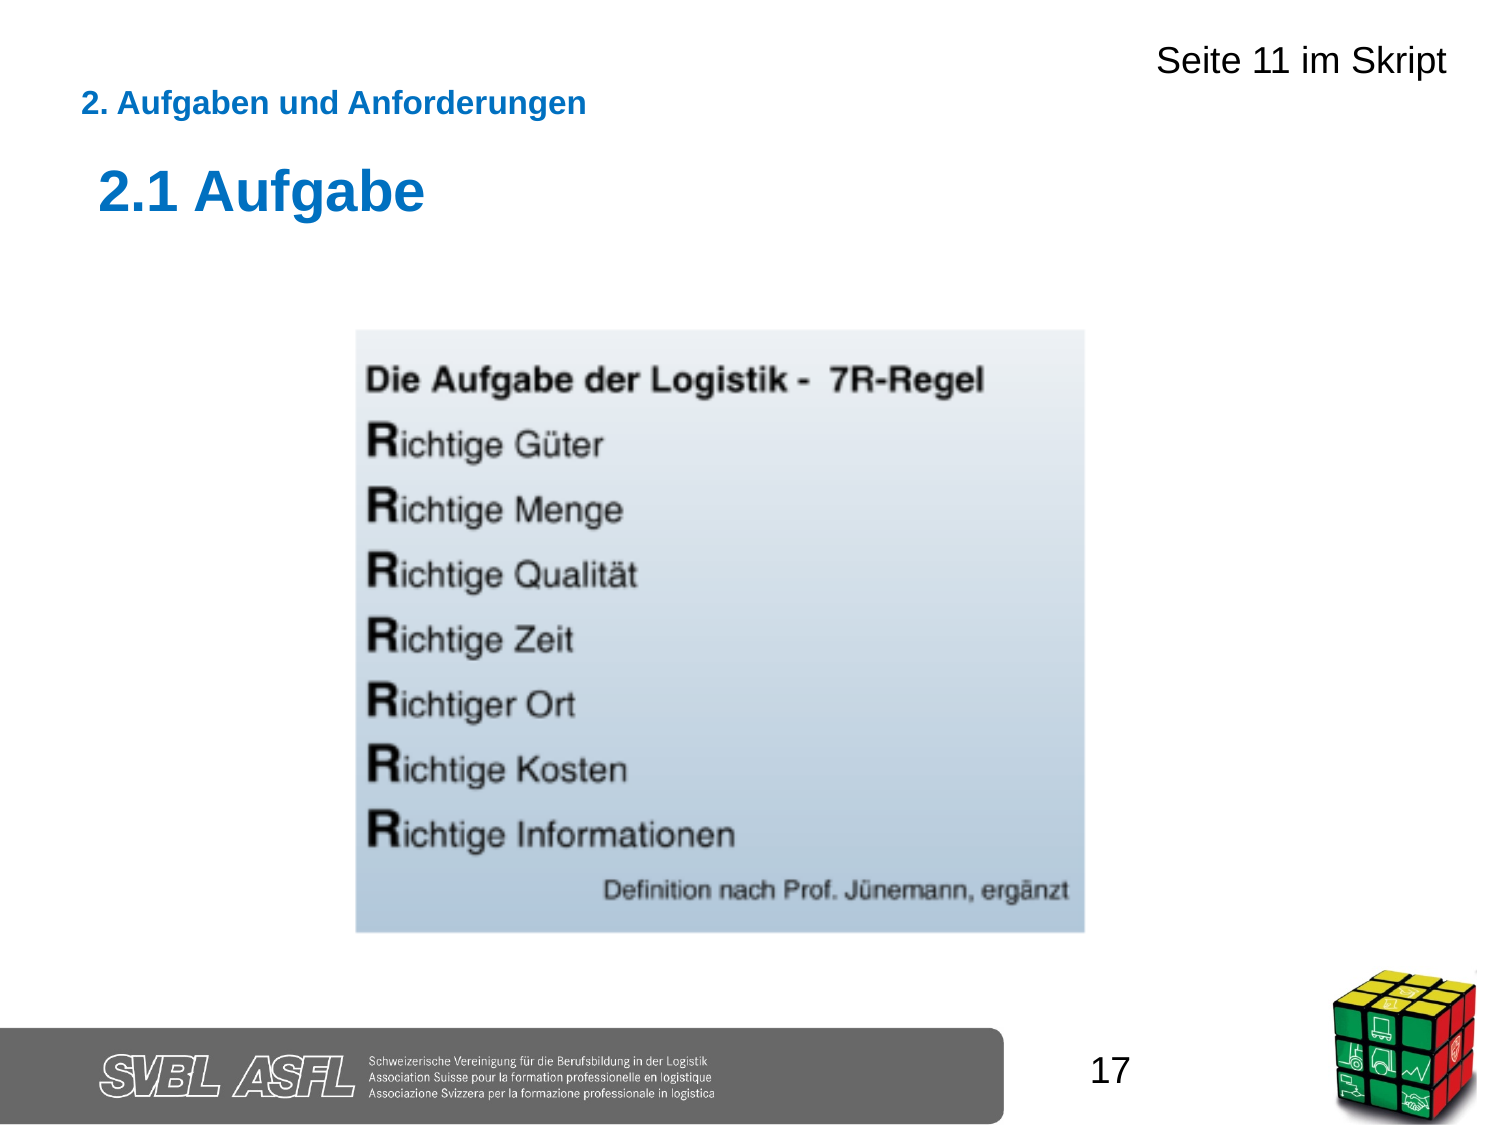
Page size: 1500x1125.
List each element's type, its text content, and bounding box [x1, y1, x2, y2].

text_box Seite 11 im Skript [1141, 32, 1462, 89]
picture [354, 323, 1093, 941]
text_box 17 [1074, 1042, 1425, 1103]
picture [1328, 966, 1477, 1125]
text_box 2. Aufgaben und Anforderungen [66, 78, 603, 130]
text_box 2.1 Aufgabe [83, 146, 1336, 231]
picture [0, 1027, 1004, 1125]
